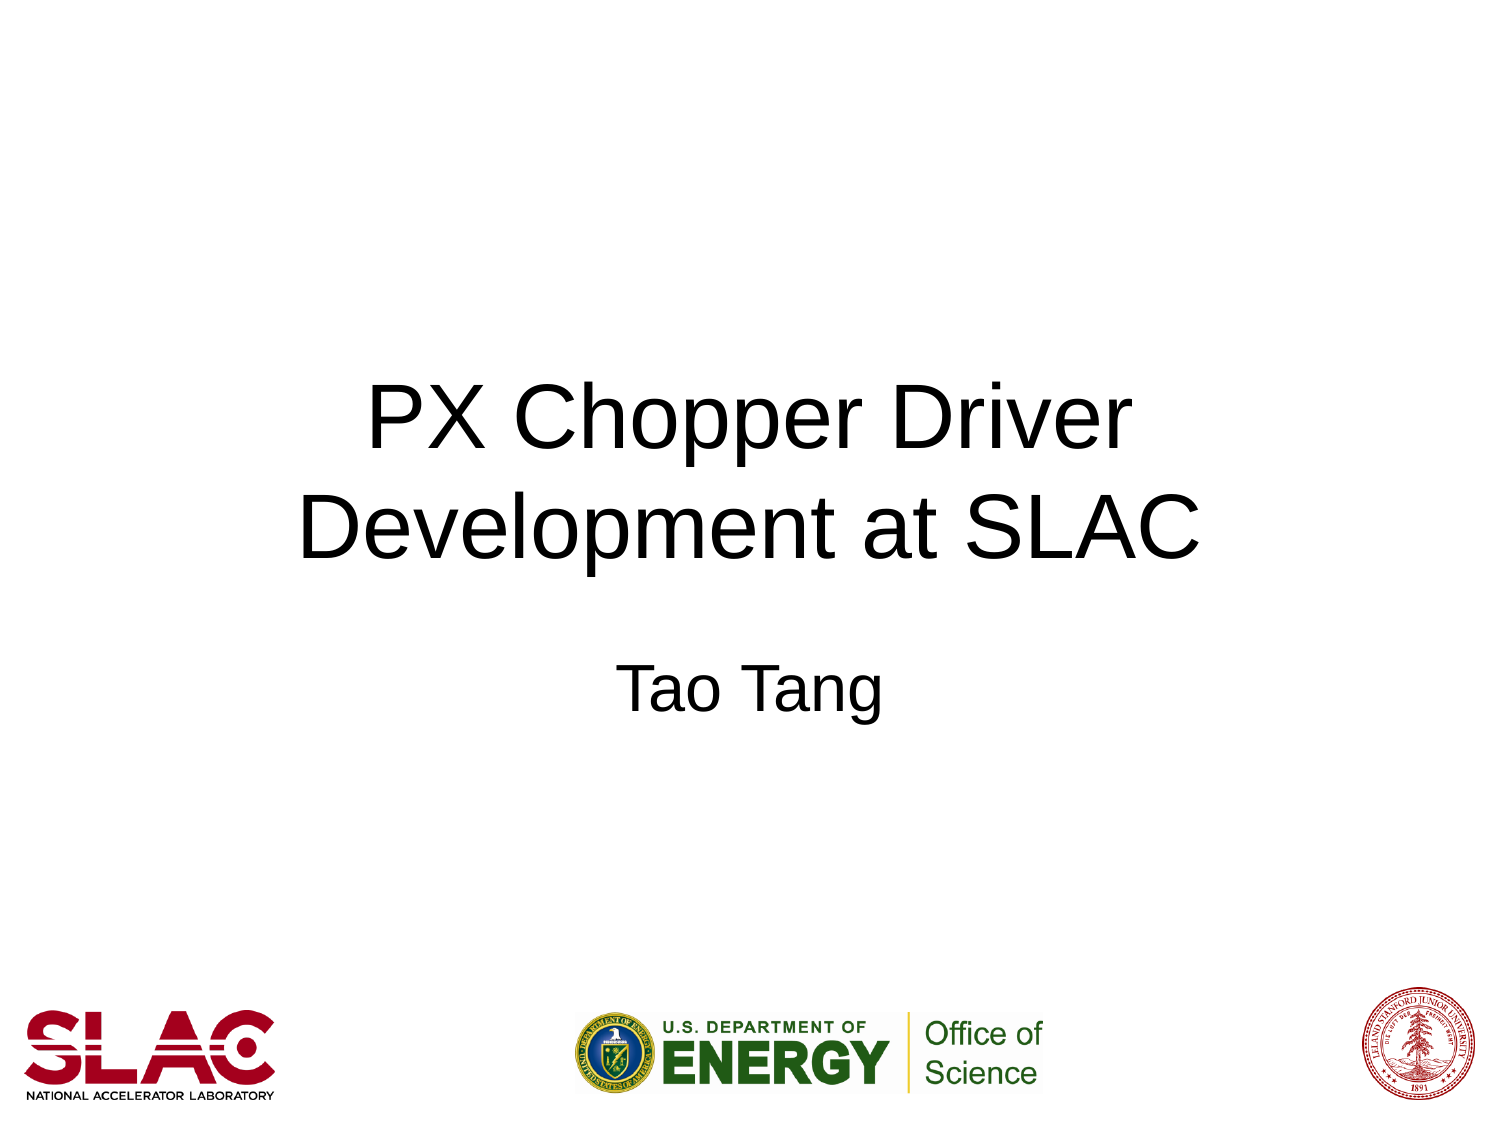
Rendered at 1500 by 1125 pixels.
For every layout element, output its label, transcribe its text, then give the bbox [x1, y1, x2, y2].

picture [1362, 987, 1475, 1100]
picture [575, 1012, 1043, 1094]
picture [24, 1010, 275, 1100]
subtitle Tao Tang [225, 637, 1275, 925]
title PX Chopper Driver Development at SLAC [112, 349, 1388, 591]
